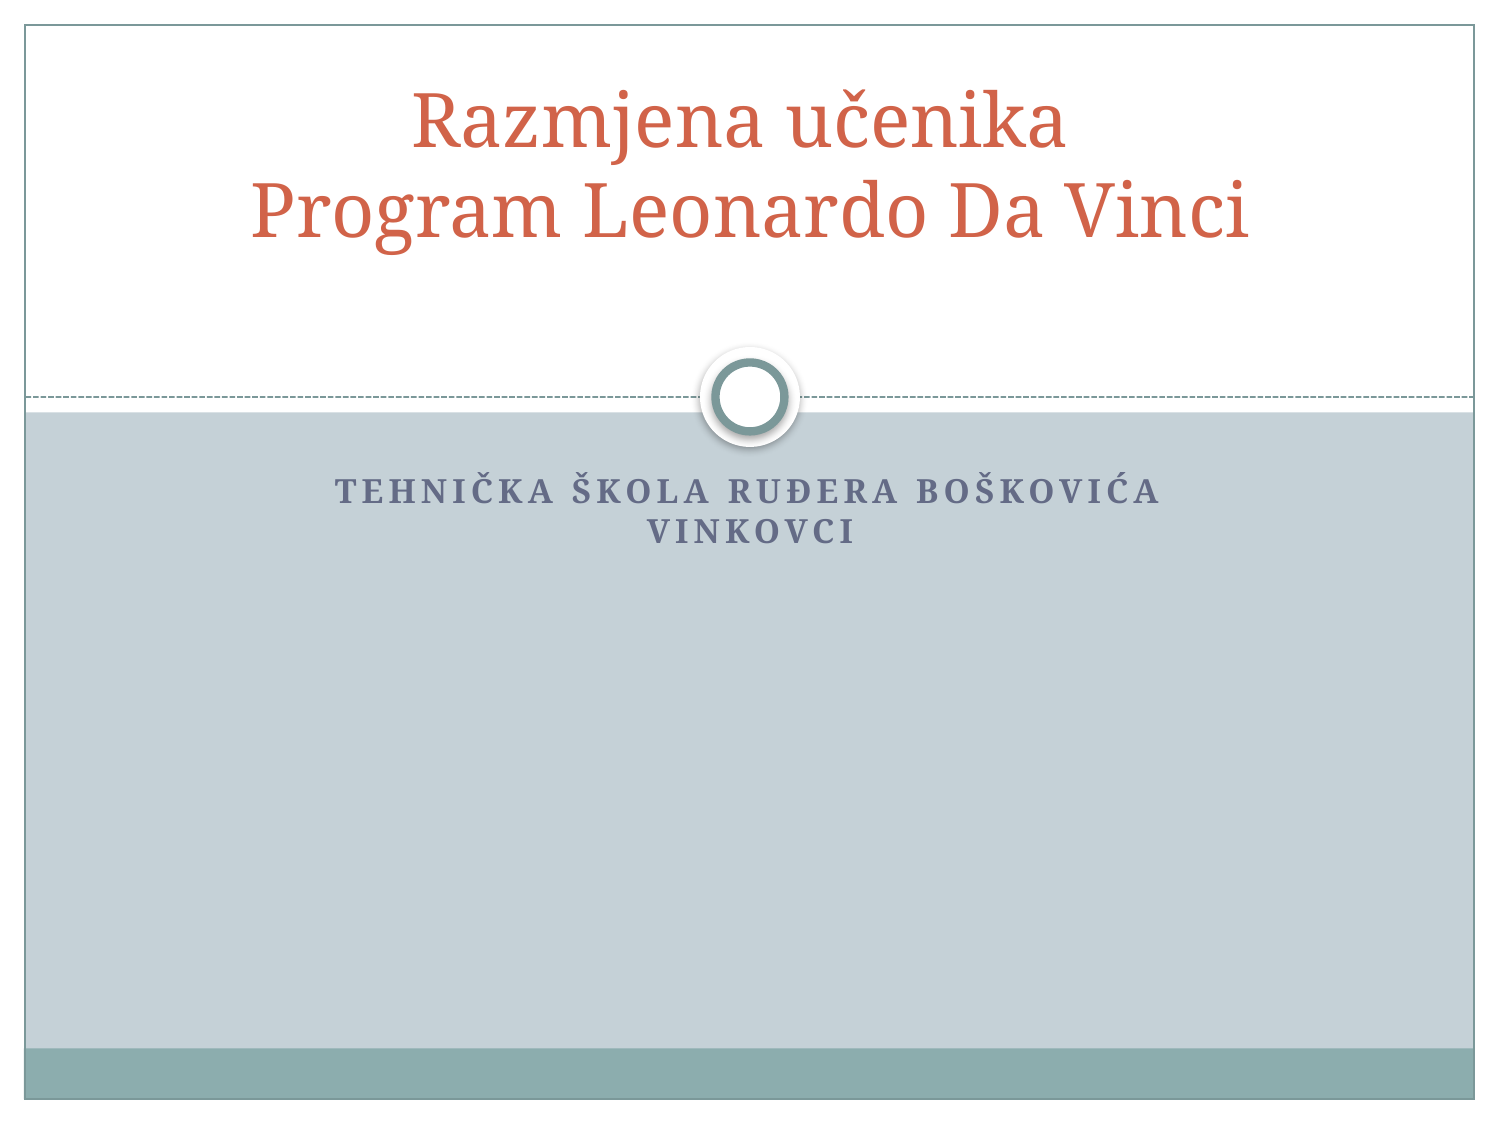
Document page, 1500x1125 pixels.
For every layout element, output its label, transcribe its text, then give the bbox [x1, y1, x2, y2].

subtitle Tehnička škola Ruđera Boškovića Vinkovci [225, 462, 1275, 750]
title Razmjena učenika Program Leonardo Da Vinci [112, 62, 1388, 350]
